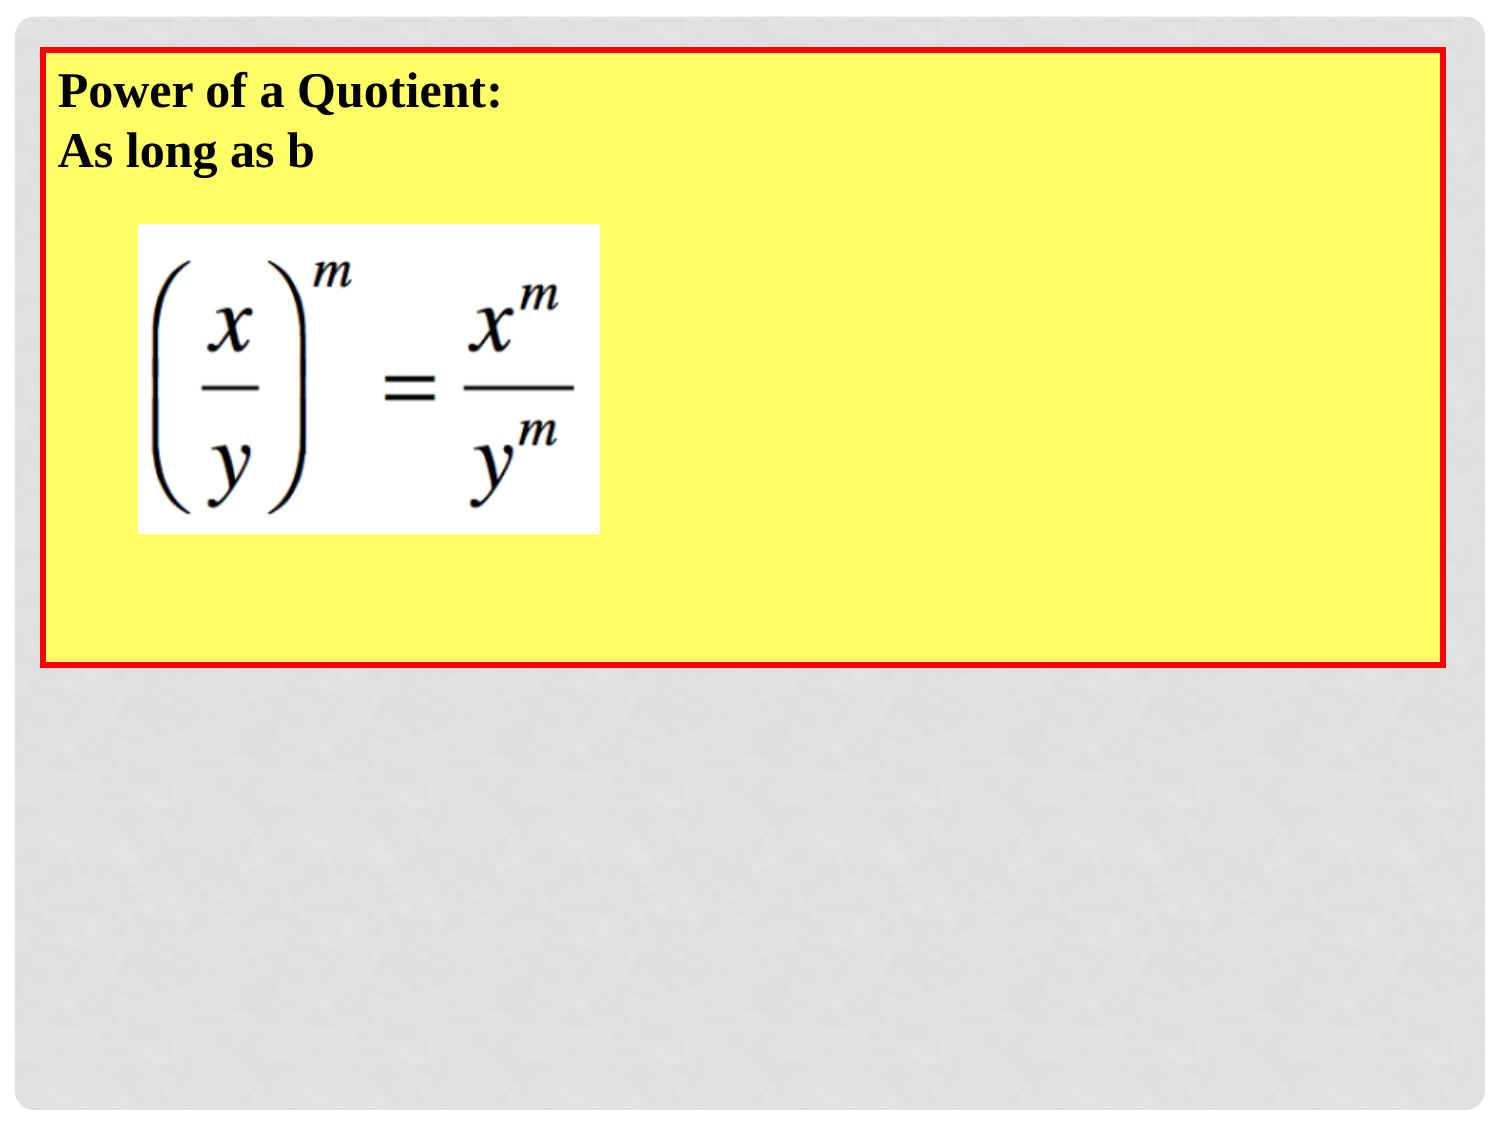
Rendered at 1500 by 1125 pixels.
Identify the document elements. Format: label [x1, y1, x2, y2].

picture [138, 224, 601, 535]
